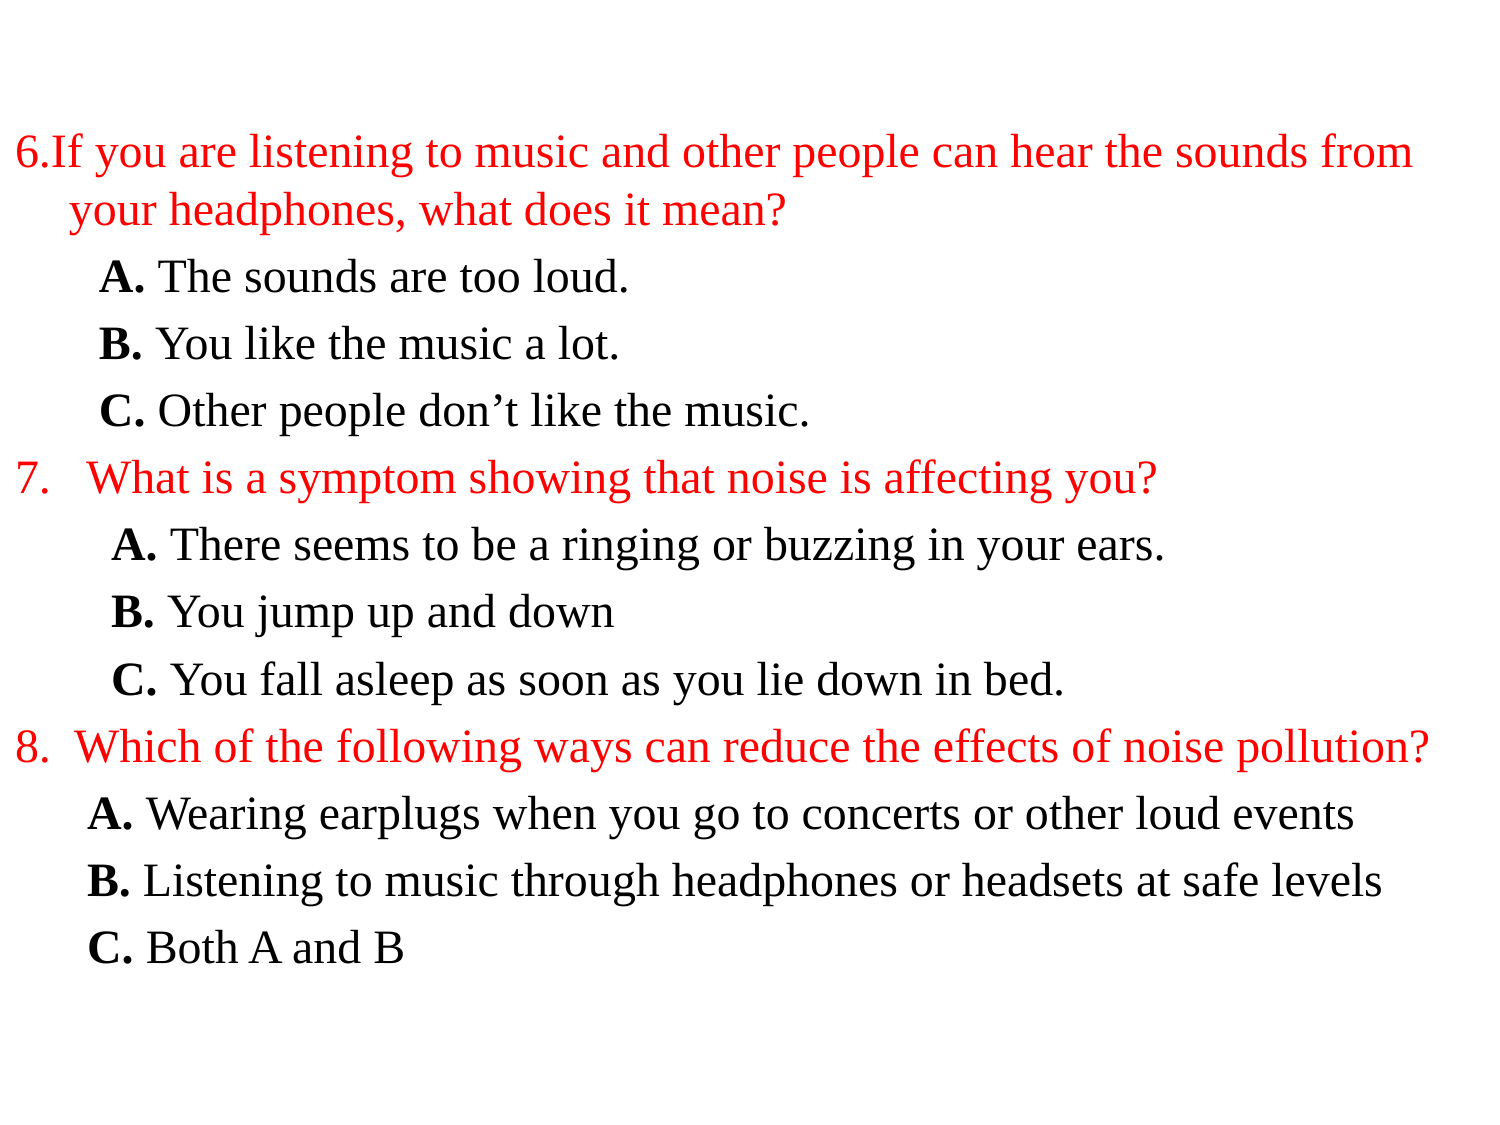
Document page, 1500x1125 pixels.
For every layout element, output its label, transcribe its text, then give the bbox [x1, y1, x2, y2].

list 6.If you are listening to music and other people can hear the sounds from your headphones, what does it mean? A. The sounds are too loud. B. You like the music a lot. C. Other people don’t like the music. 7. What is a symptom showing that noise is affecting you? A. There seems to be a ringing or buzzing in your ears. B. You jump up and down C. You fall asleep as soon as you lie down in bed. 8. Which of the following ways can reduce the effects of noise pollution? A. Wearing earplugs when you go to concerts or other loud events B. Listening to music through headphones or headsets at safe levels C. Both A and B [0, 112, 1500, 1088]
